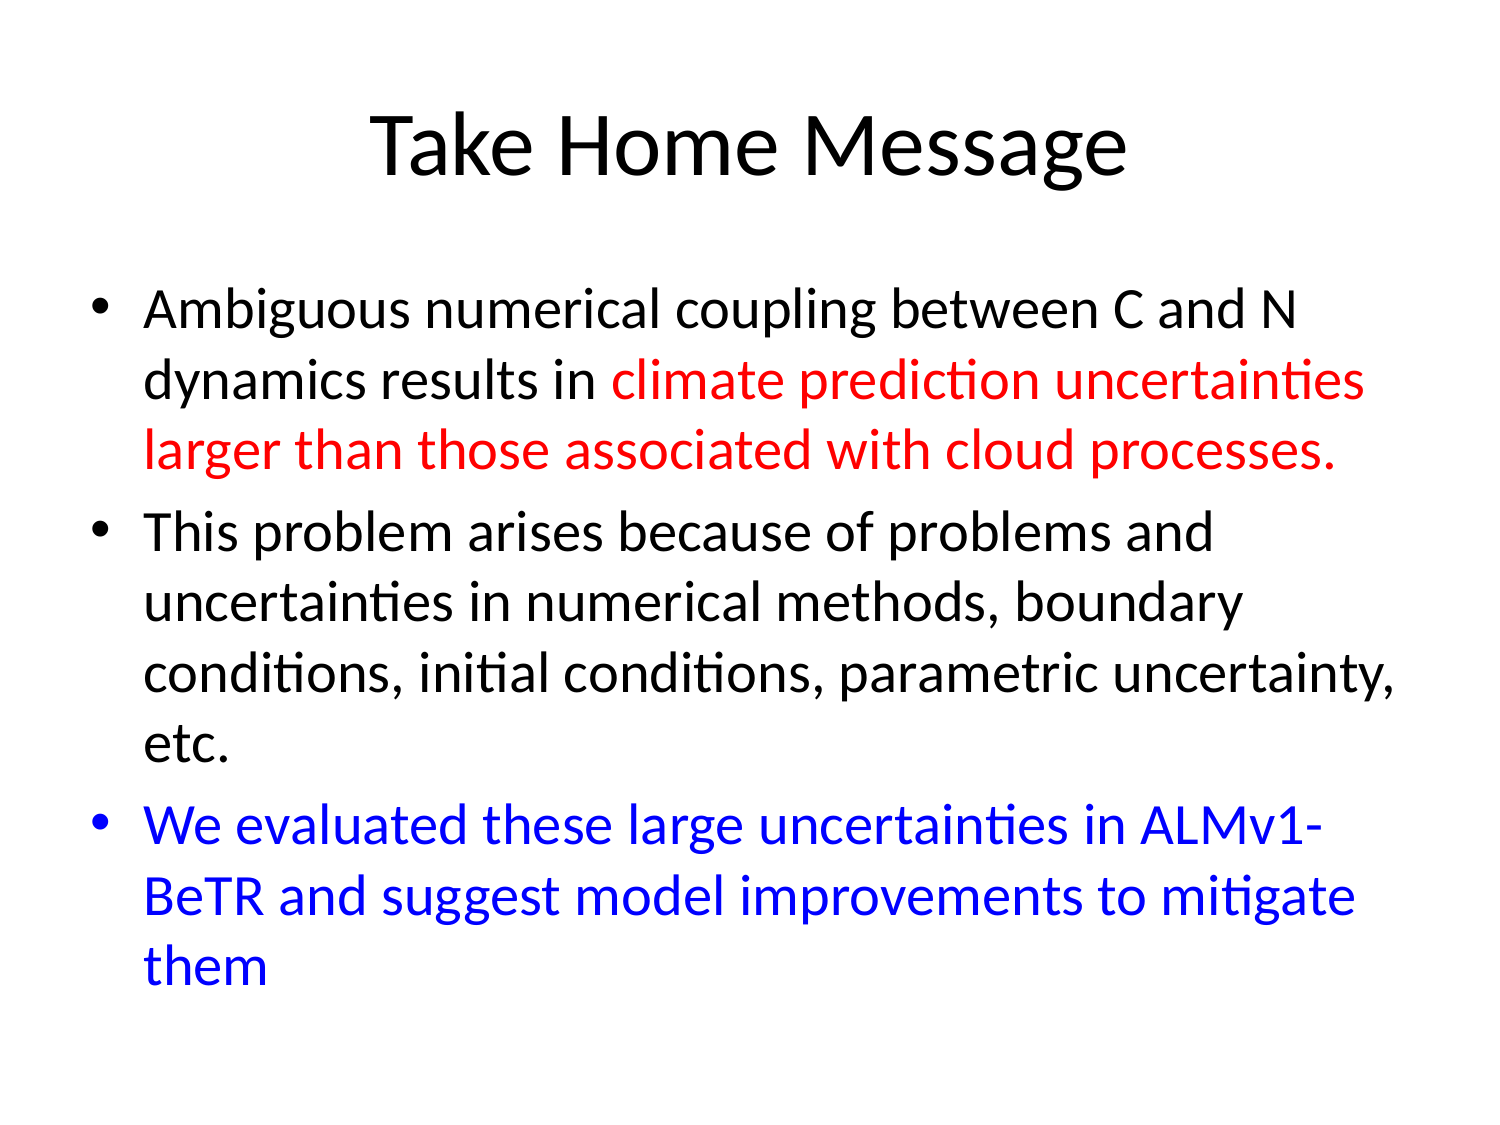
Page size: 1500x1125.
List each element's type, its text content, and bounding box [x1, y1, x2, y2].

list Ambiguous numerical coupling between C and N dynamics results in climate prediction uncertainties larger than those associated with cloud processes. This problem arises because of problems and uncertainties in numerical methods, boundary conditions, initial conditions, parametric uncertainty, etc. We evaluated these large uncertainties in ALMv1-BeTR and suggest model improvements to mitigate them [75, 262, 1425, 1005]
title Take Home Message [75, 45, 1425, 233]
